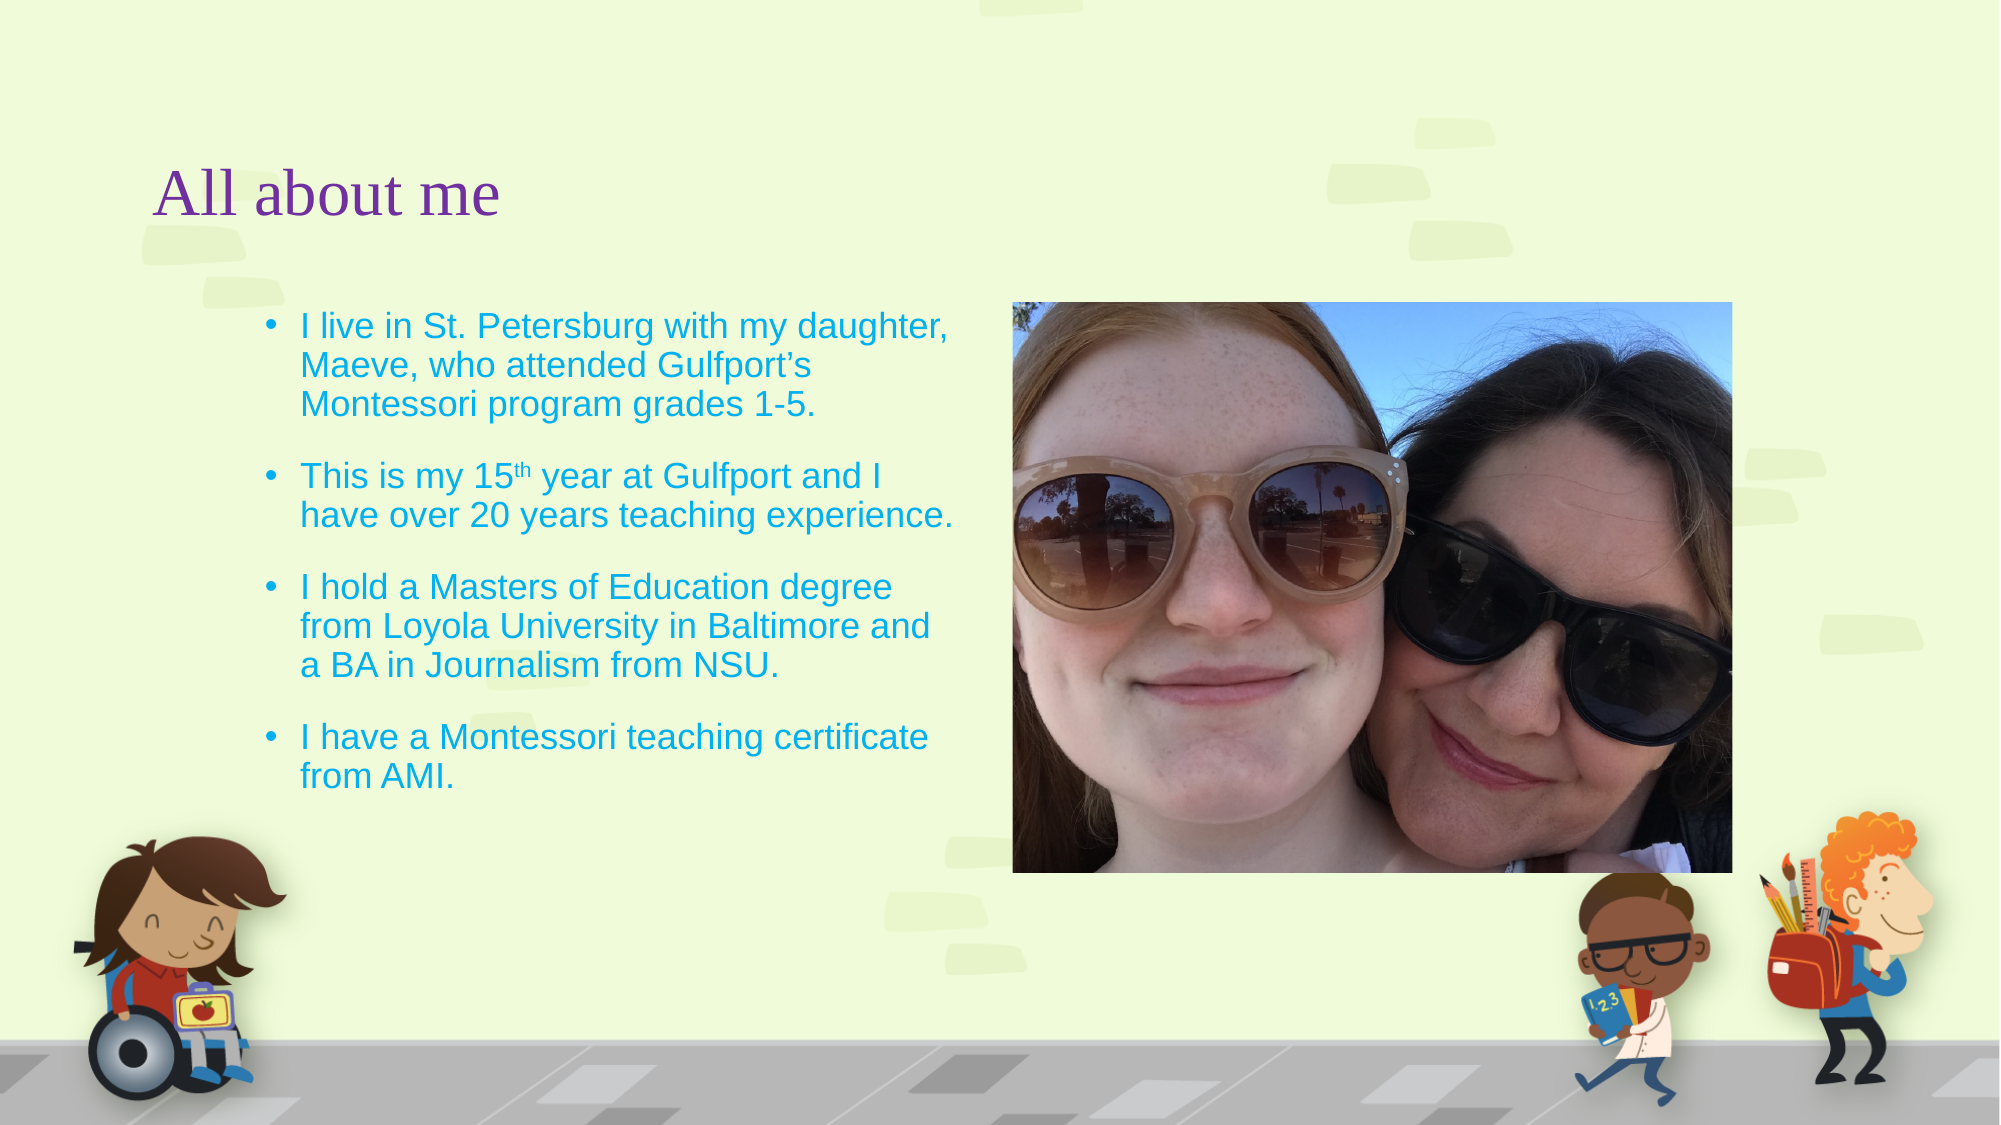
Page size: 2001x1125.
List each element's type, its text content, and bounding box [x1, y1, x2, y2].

picture [0, 0, 2000, 1125]
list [1012, 302, 1733, 873]
title All about me [137, 59, 1750, 238]
list I live in St. Petersburg with my daughter, Maeve, who attended Gulfport’s Montessori program grades 1-5. This is my 15th year at Gulfport and I have over 20 years teaching experience. I hold a Masters of Education degree from Loyola University in Baltimore and a BA in Journalism from NSU. I have a Montessori teaching certificate from AMI. [249, 299, 970, 870]
